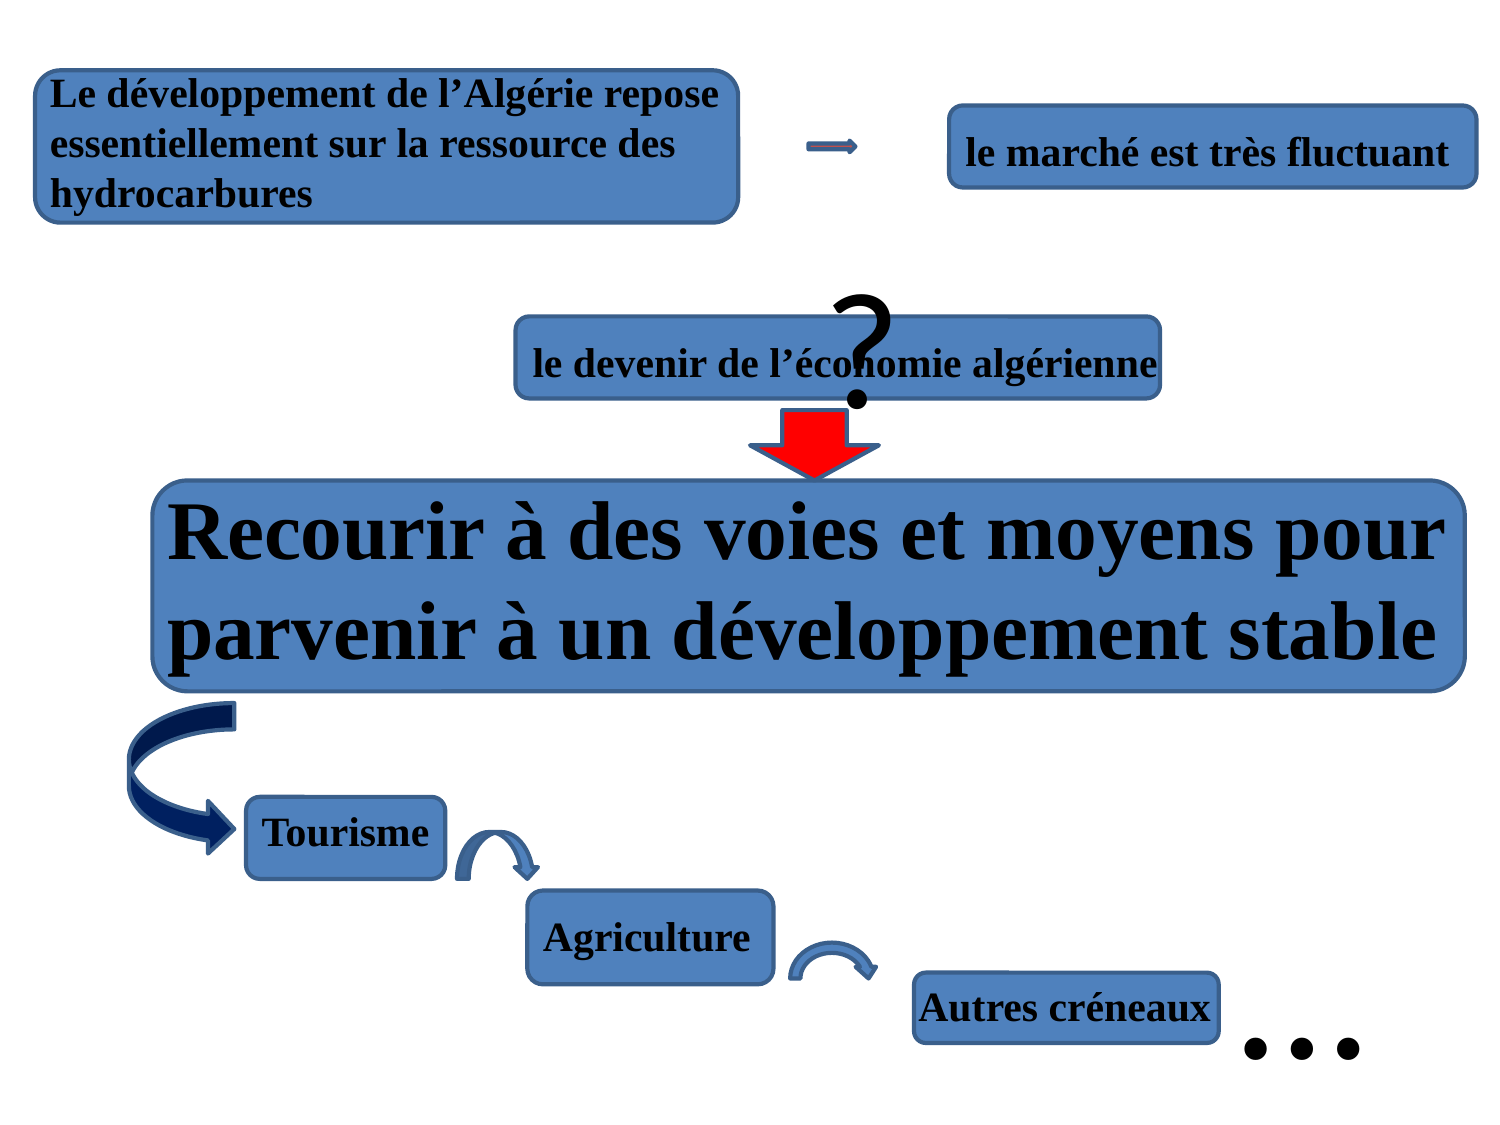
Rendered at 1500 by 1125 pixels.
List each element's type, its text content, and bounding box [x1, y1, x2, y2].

text_box [162, 684, 1455, 694]
text_box [513, 314, 809, 401]
text_box … [1218, 914, 1372, 1094]
text_box le devenir de l’économie algérienne [517, 328, 809, 393]
text_box [946, 103, 1479, 190]
text_box Le développement de l’Algérie repose essentiellement sur la ressource des hydrocarbures [35, 58, 786, 224]
text_box le devenir de l’économie algérienne [917, 328, 1173, 393]
text_box [917, 314, 1162, 328]
text_box [788, 940, 878, 981]
text_box le marché est très fluctuant [950, 117, 1476, 182]
text_box Autres créneaux [903, 972, 1227, 1038]
text_box [917, 393, 1160, 401]
text_box [243, 802, 448, 882]
text_box ? [809, 234, 917, 449]
text_box Recourir à des voies et moyens pour parvenir à un développement stable [152, 468, 1465, 684]
text_box [806, 138, 858, 155]
text_box [525, 888, 776, 987]
text_box [126, 700, 237, 856]
text_box Agriculture [528, 902, 766, 968]
text_box [454, 829, 540, 881]
text_box [747, 408, 881, 468]
text_box Tourisme [246, 796, 445, 862]
text_box [913, 1038, 1218, 1046]
